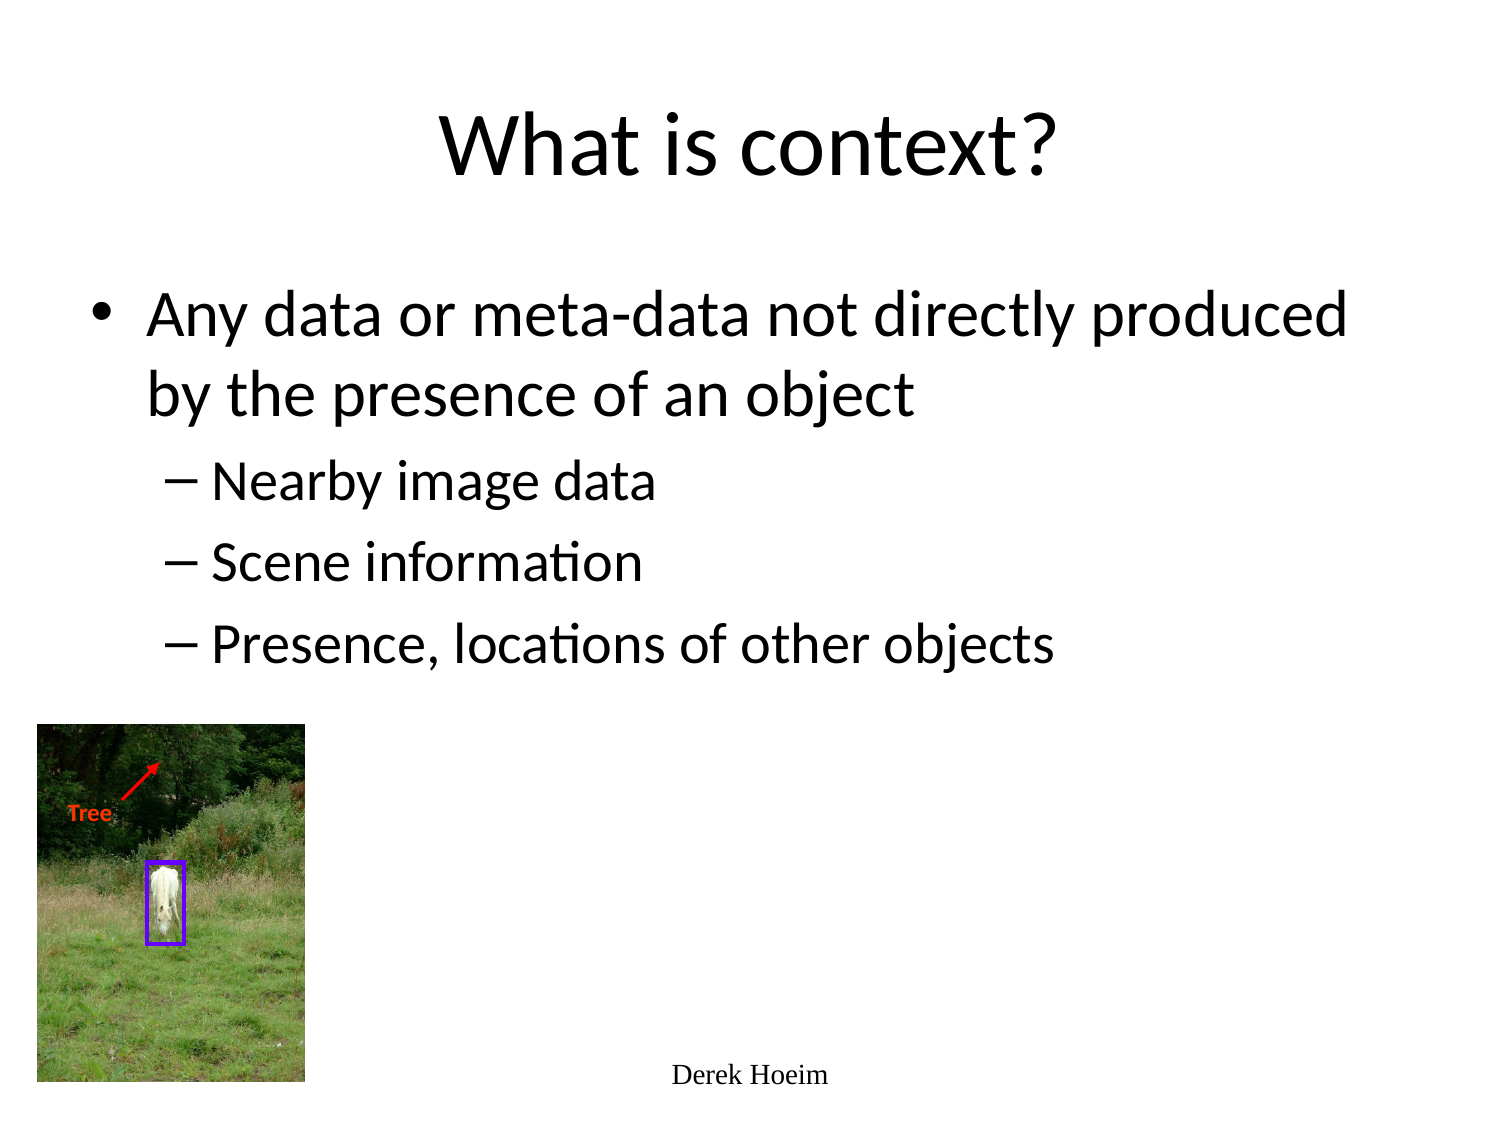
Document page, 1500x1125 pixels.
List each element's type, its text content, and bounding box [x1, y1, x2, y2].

footer Derek Hoeim [512, 1042, 988, 1103]
picture [37, 724, 305, 1082]
title What is context? [75, 45, 1425, 233]
list Any data or meta-data not directly produced by the presence of an object Nearby image data Scene information Presence, locations of other objects [75, 262, 1425, 1005]
